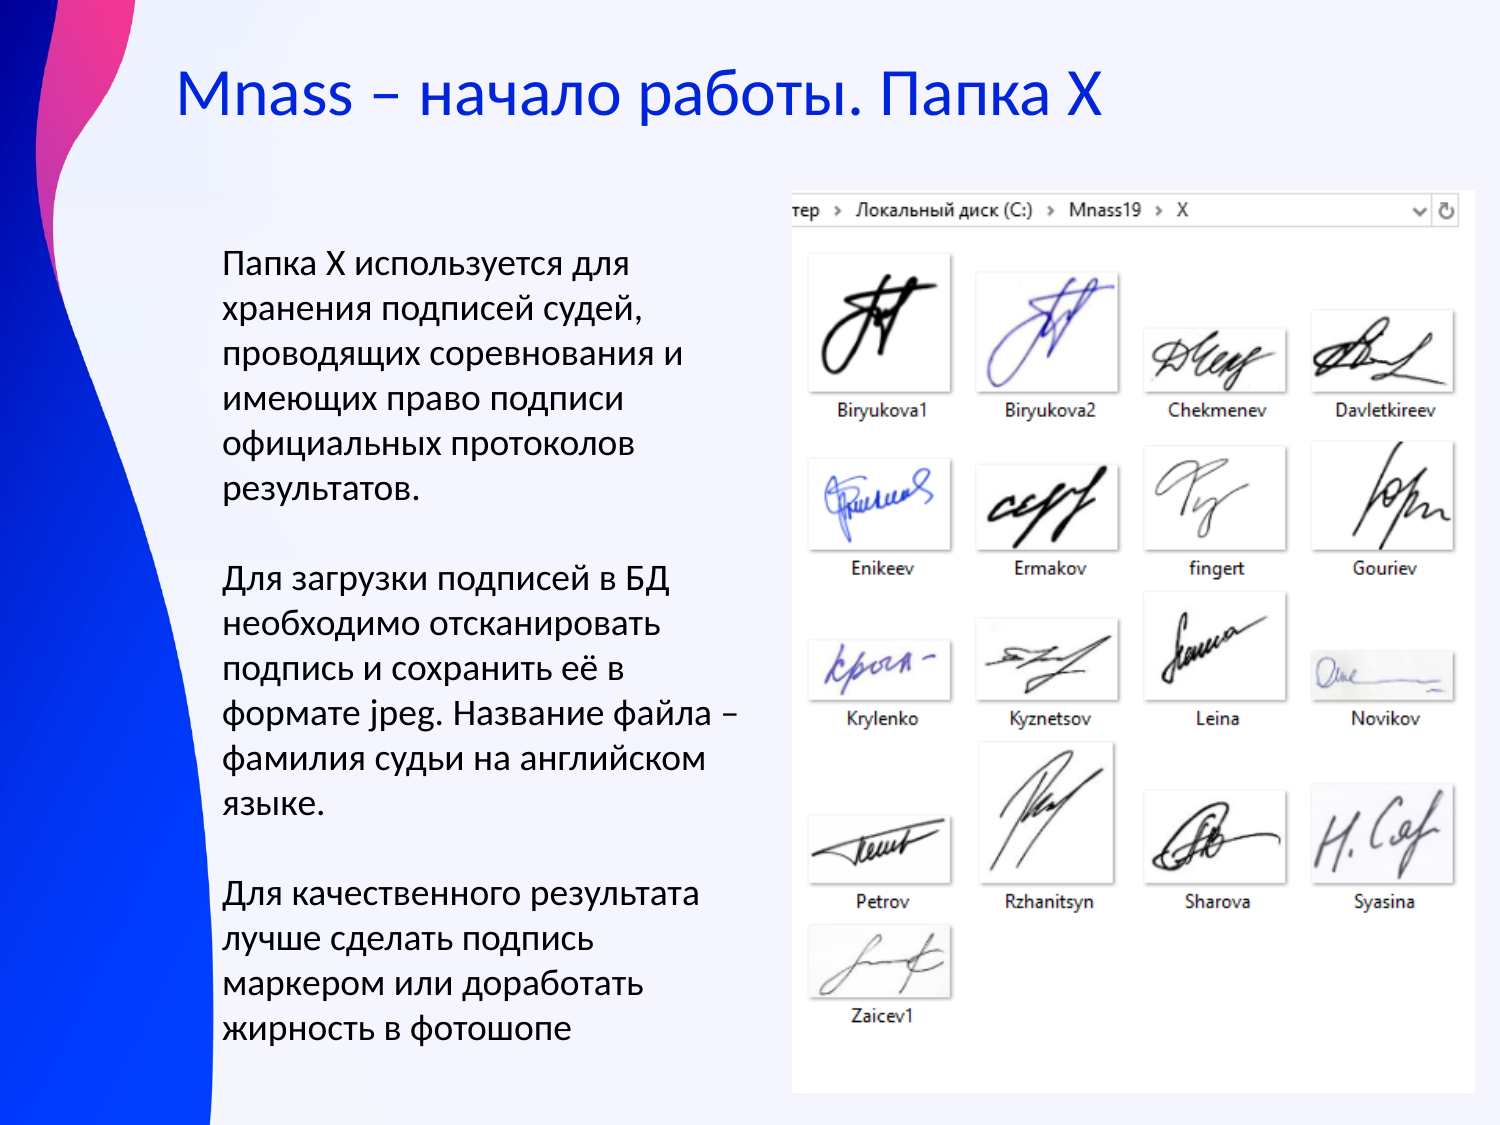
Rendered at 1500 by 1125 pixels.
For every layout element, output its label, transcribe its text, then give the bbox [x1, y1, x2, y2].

picture [0, 0, 1500, 1125]
text_box Папка X используется для хранения подписей судей, проводящих соревнования и имеющих право подписи официальных протоколов результатов. Для загрузки подписей в БД необходимо отсканировать подпись и сохранить её в формате jpeg. Название файла – фамилия судьи на английском языке. Для качественного результата лучше сделать подпись маркером или доработать жирность в фотошопе [207, 230, 770, 1056]
title Mnass – начало работы. Папка X [160, 18, 1213, 170]
